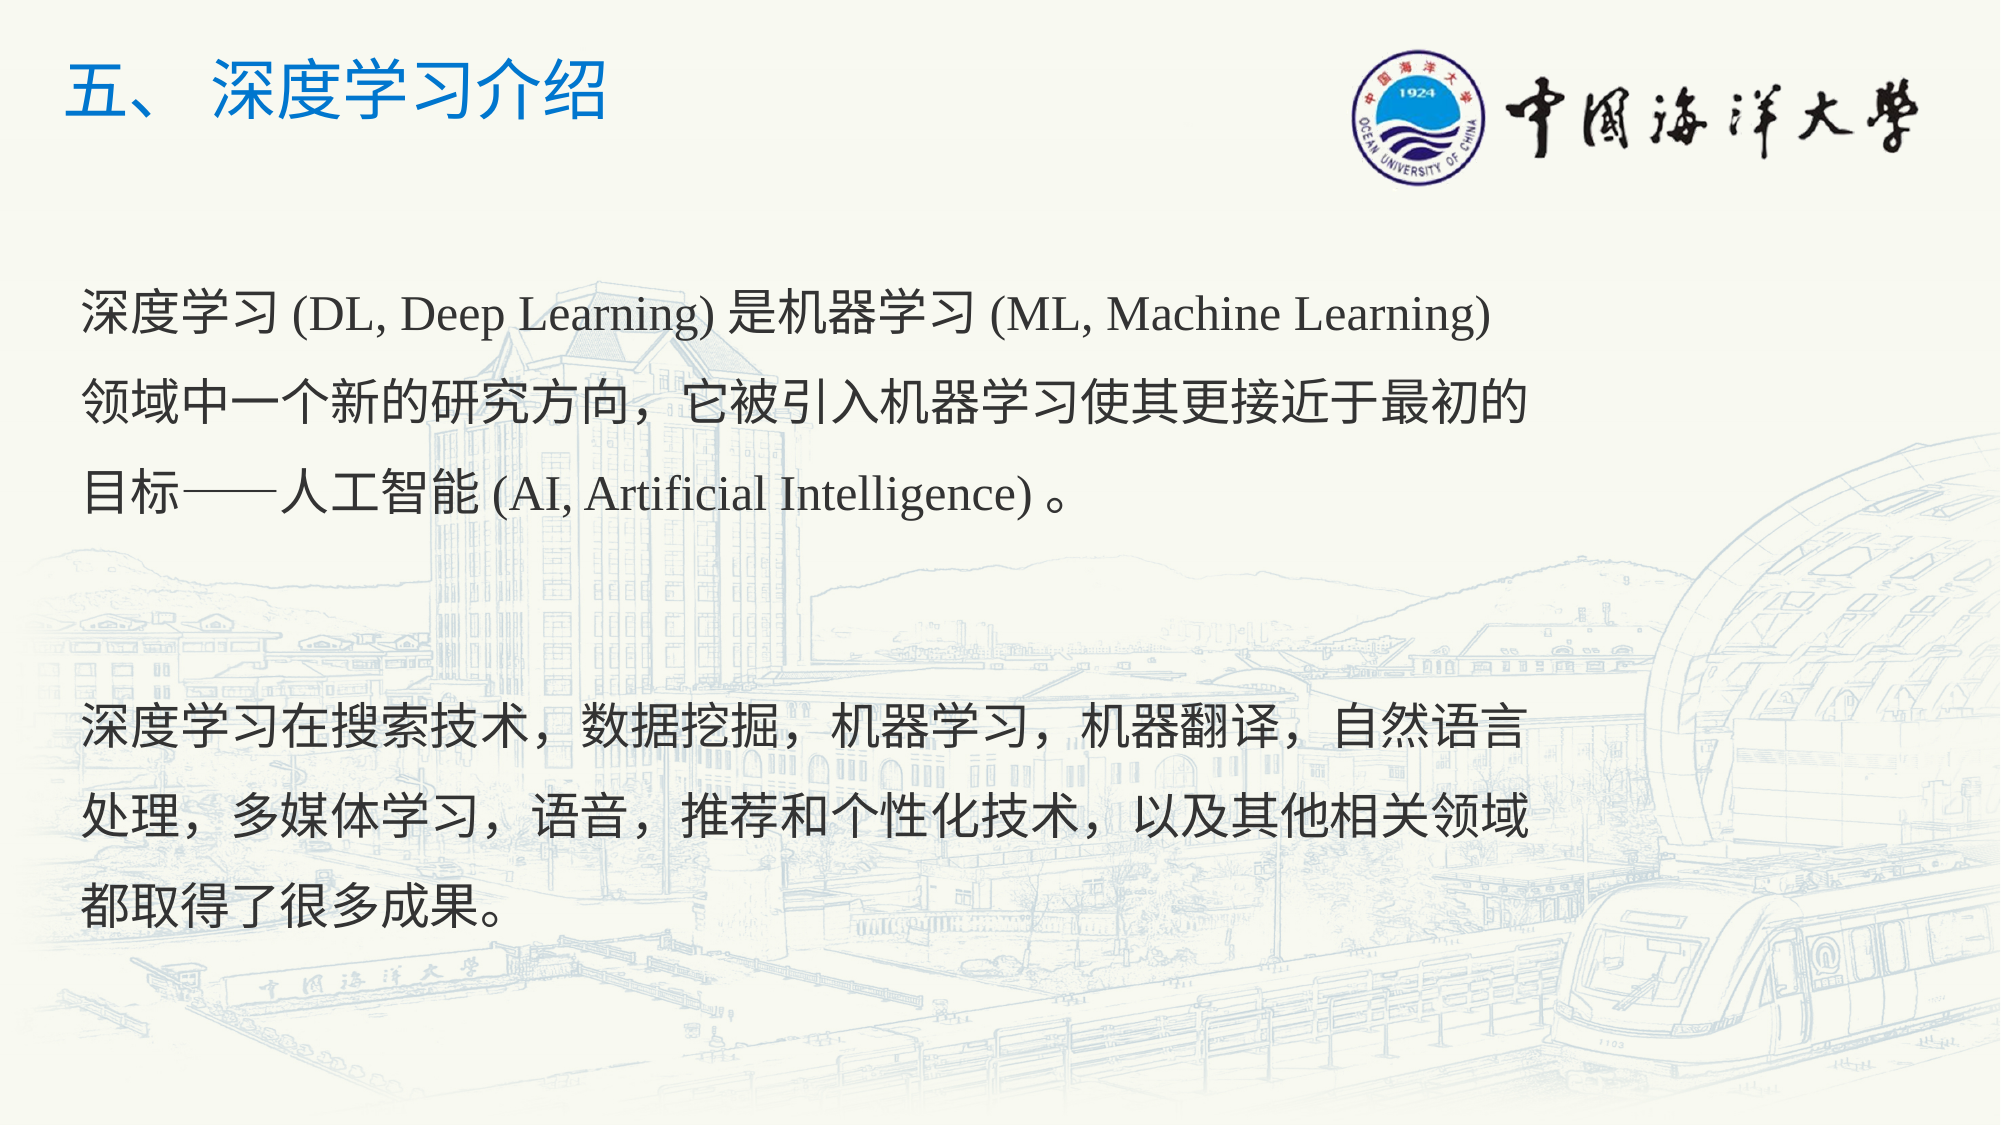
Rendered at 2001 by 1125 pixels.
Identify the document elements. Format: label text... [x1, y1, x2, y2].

picture [0, 0, 2001, 1125]
text_box 深度学习在搜索技术，数据挖掘，机器学习，机器翻译，自然语言处理，多媒体学习，语音，推荐和个性化技术，以及其他相关领域都取得了很多成果。 [65, 656, 1553, 942]
text_box 深度学习(DL, Deep Learning)是机器学习(ML, Machine Learning)领域中一个新的研究方向，它被引入机器学习使其更接近于最初的目标——人工智能(AI, Artificial Intelligence)。 [65, 243, 1567, 529]
text_box 五、 深度学习介绍 [62, 50, 681, 128]
